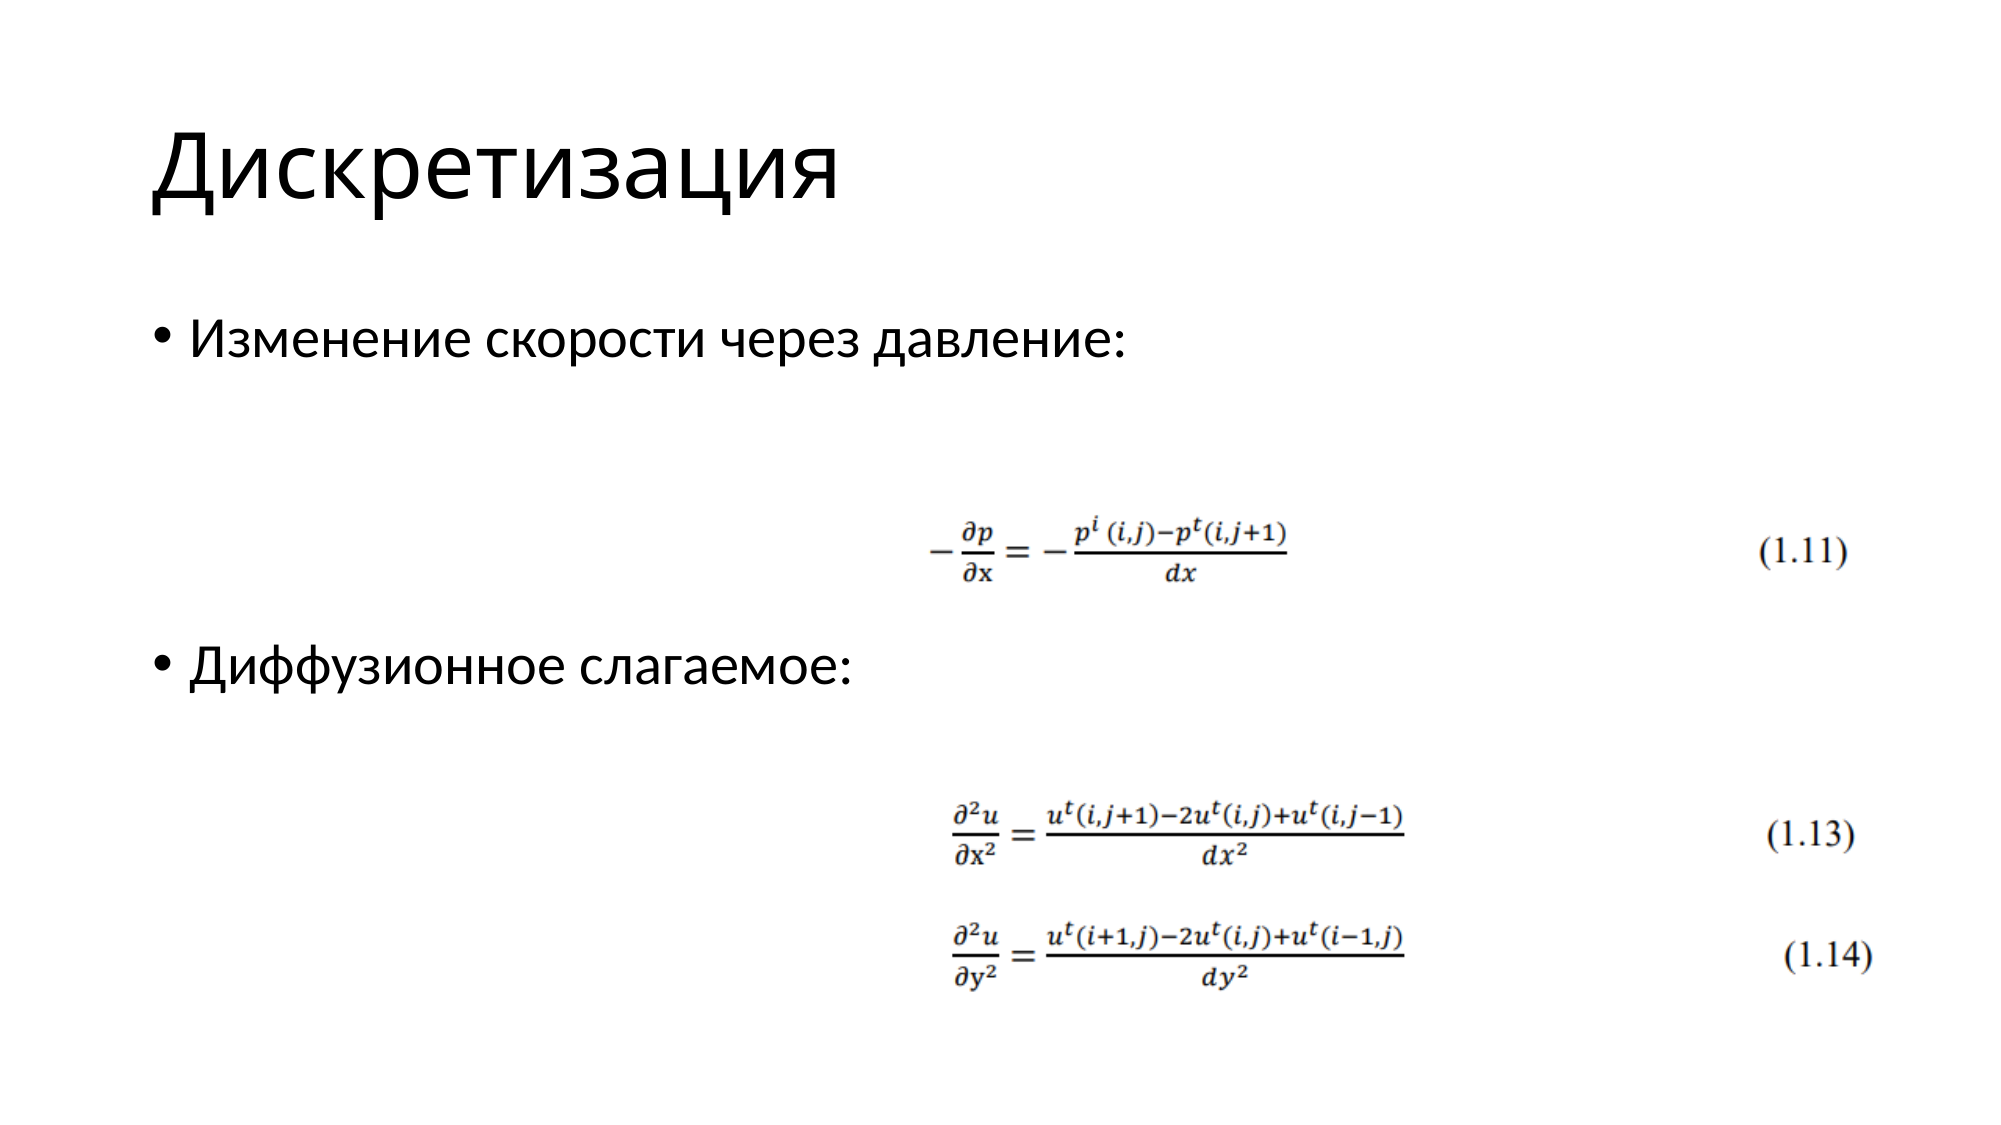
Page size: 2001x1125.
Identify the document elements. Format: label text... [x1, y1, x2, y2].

title Дискретизация [137, 59, 1863, 278]
list Изменение скорости через давление: [137, 299, 1171, 460]
picture [915, 772, 1924, 1028]
text_box Диффузионное слагаемое: [137, 626, 1171, 751]
picture [915, 481, 1863, 605]
